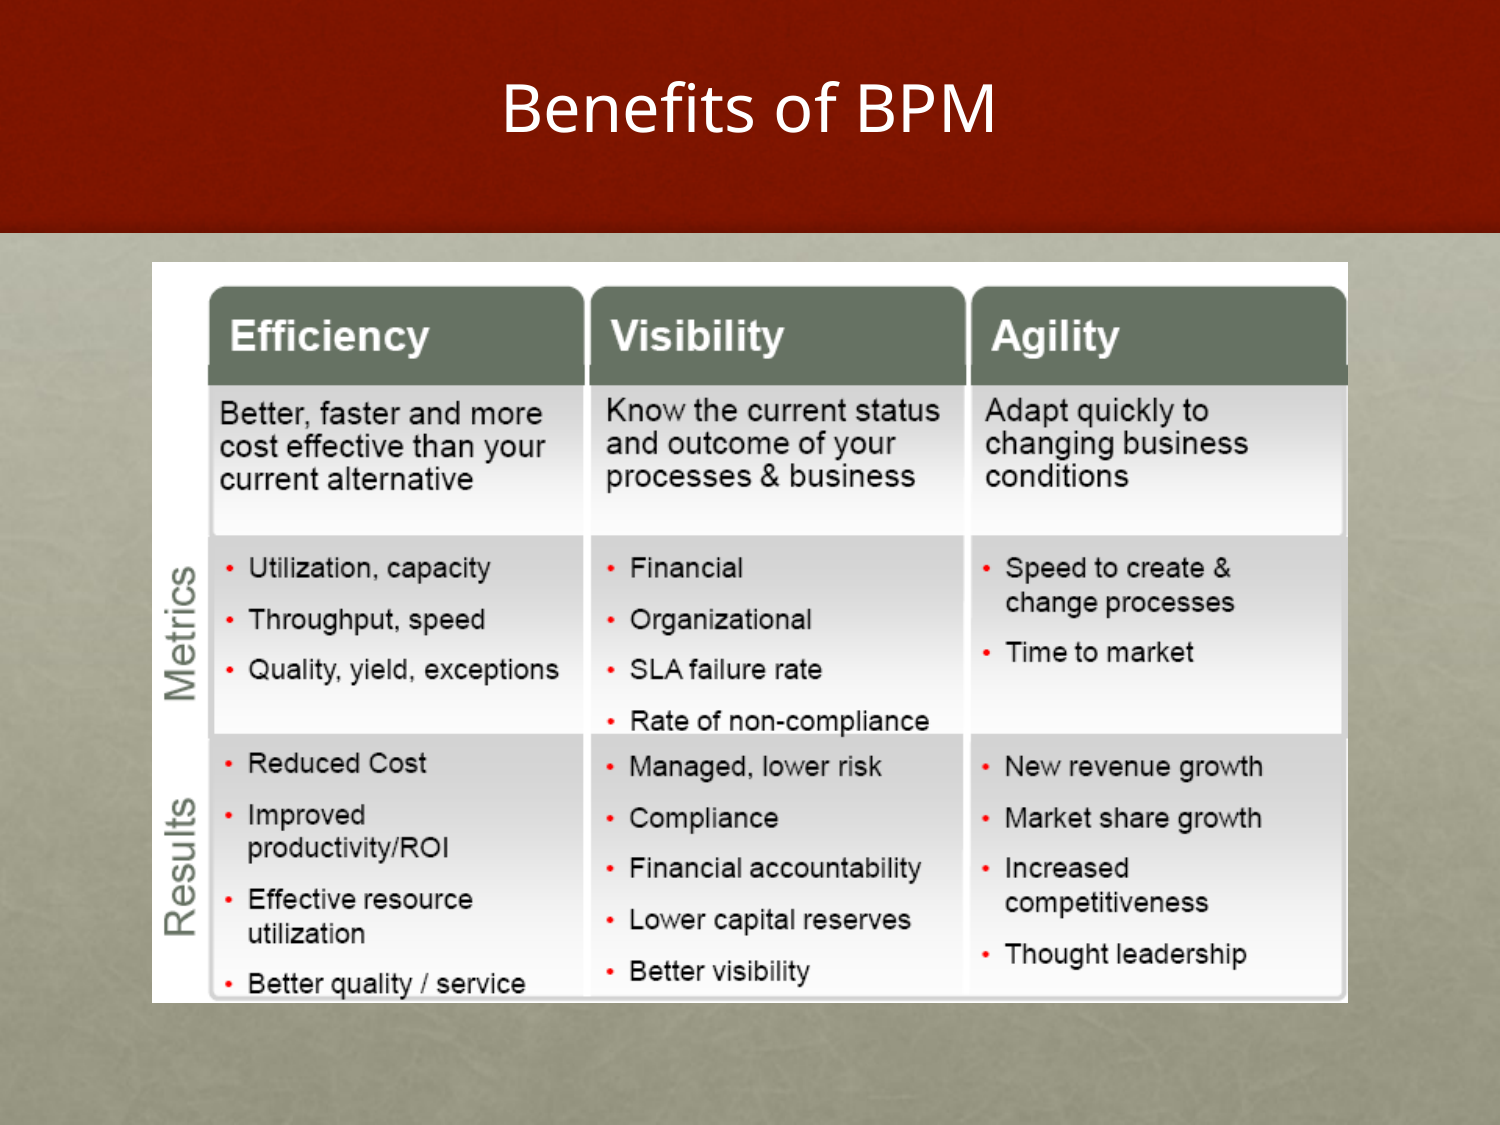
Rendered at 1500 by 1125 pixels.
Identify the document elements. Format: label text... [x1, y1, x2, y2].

title Benefits of BPM [75, 12, 1425, 200]
picture [0, 214, 1500, 1125]
